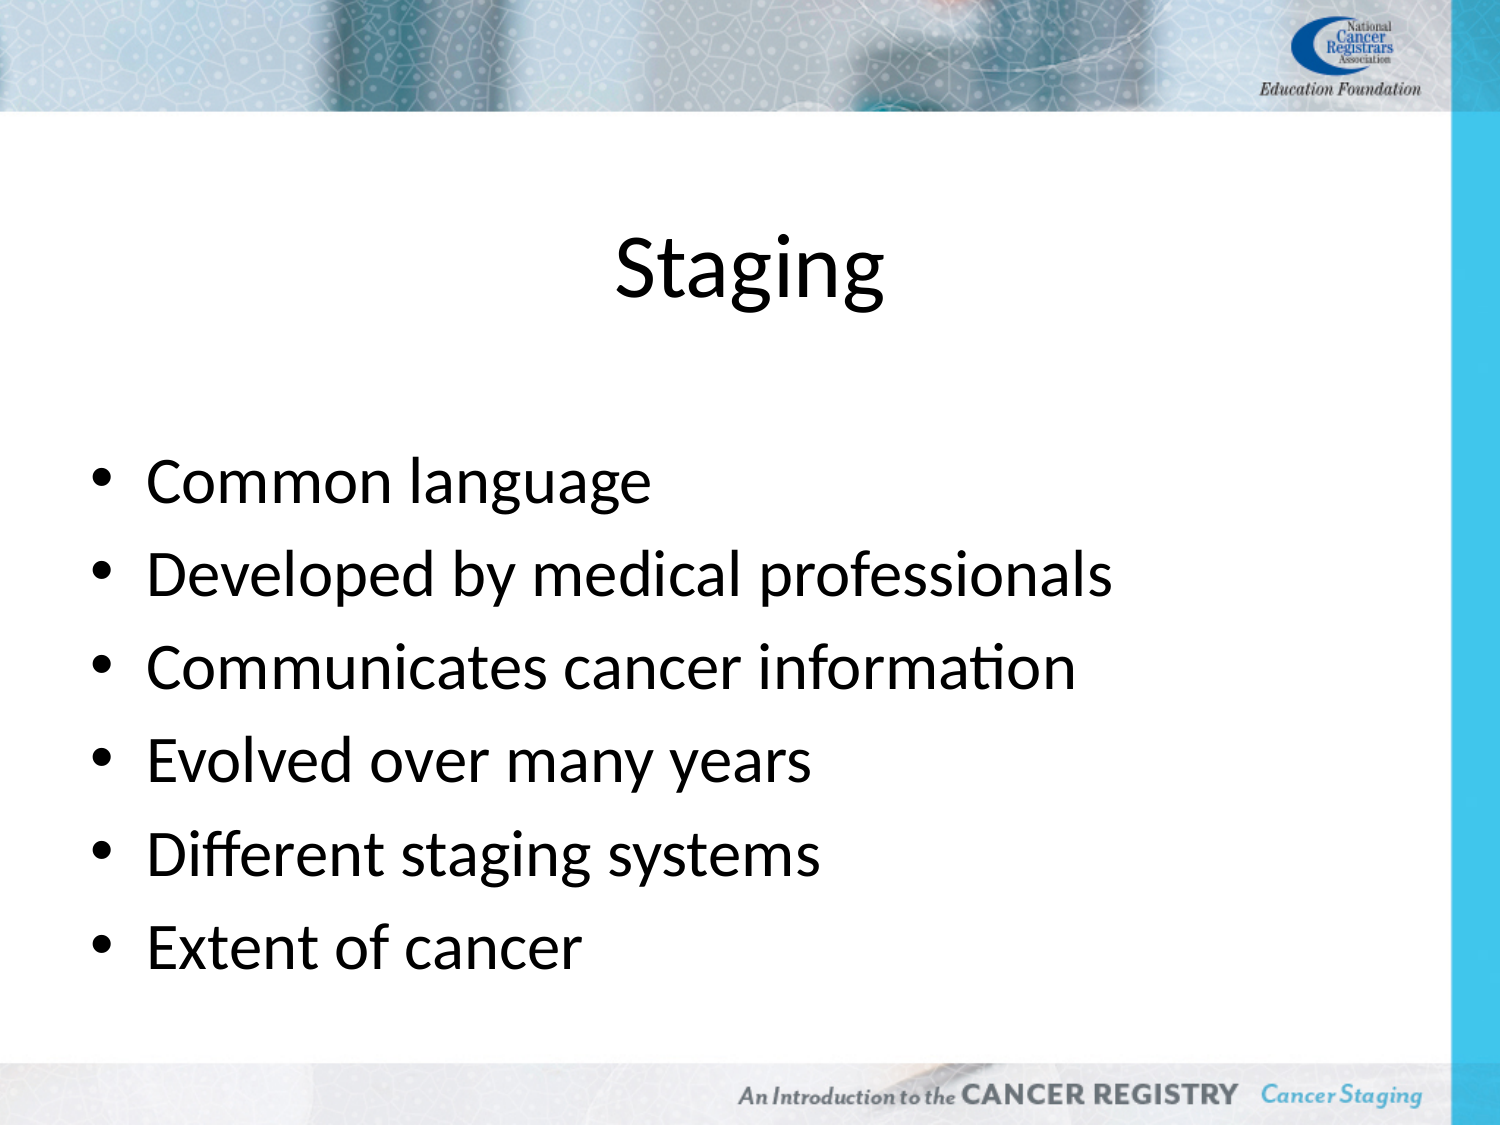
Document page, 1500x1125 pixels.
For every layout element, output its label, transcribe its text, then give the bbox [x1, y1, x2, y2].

picture [0, 0, 1500, 1125]
list Common language Developed by medical professionals Communicates cancer information Evolved over many years Different staging systems Extent of cancer [75, 428, 1425, 1005]
title Staging [75, 167, 1425, 355]
